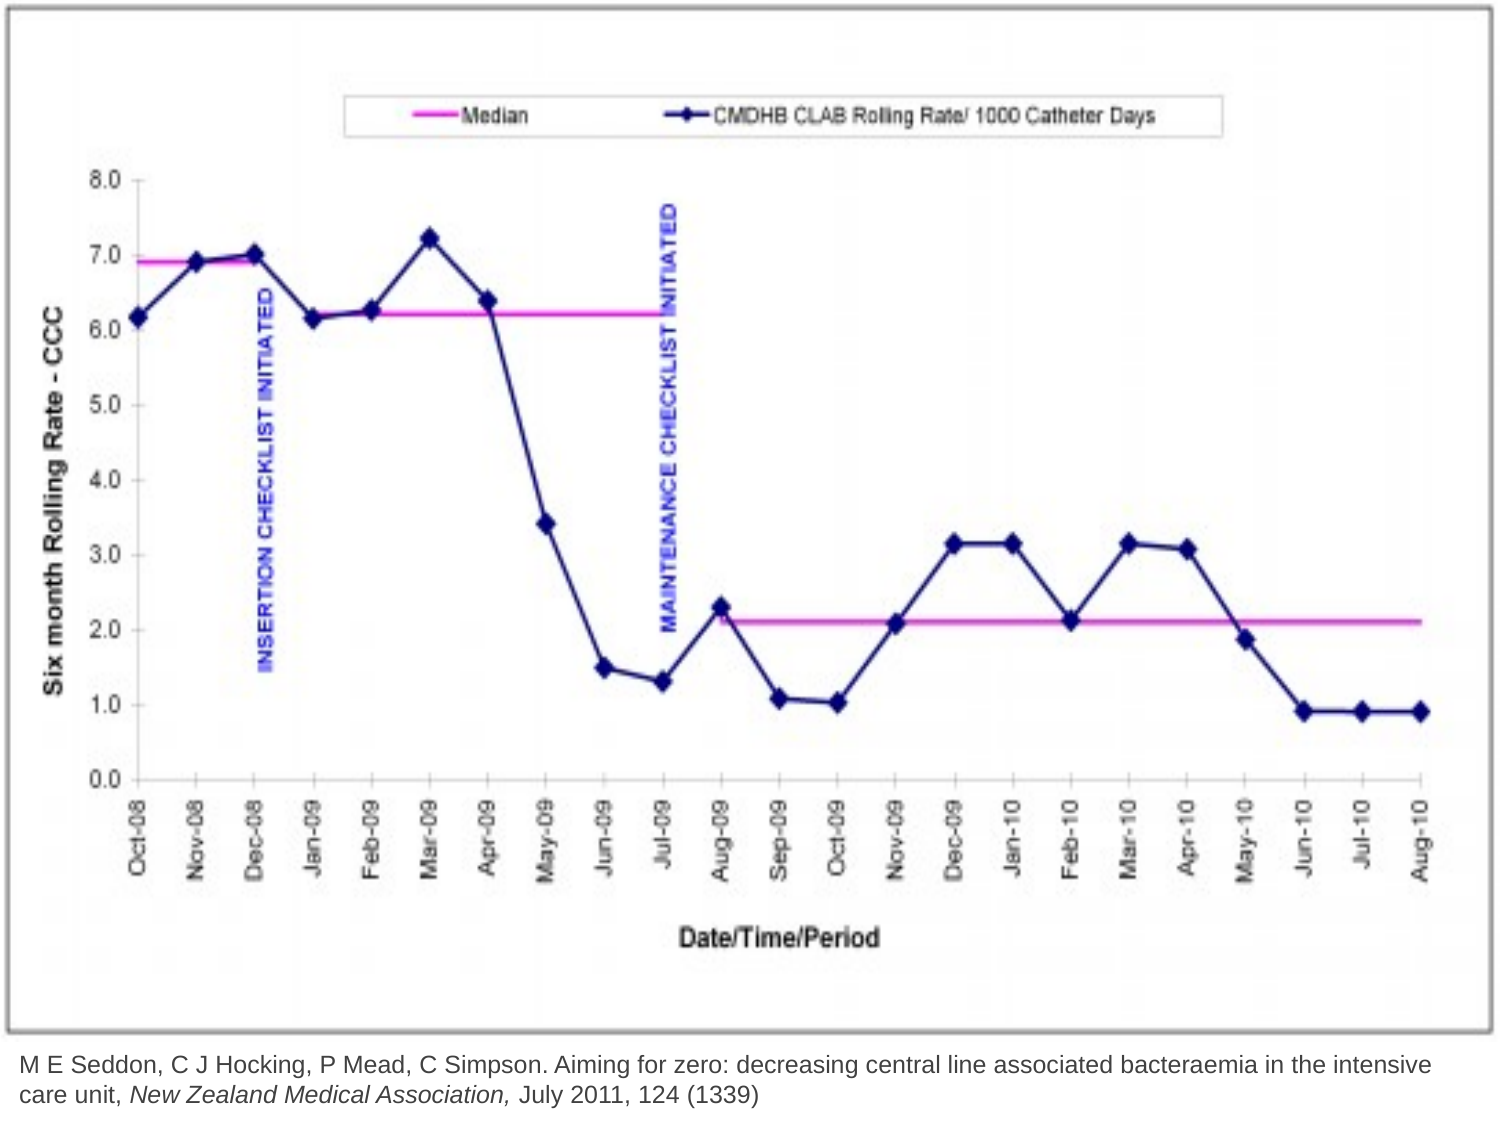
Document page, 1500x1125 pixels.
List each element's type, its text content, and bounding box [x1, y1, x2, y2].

text_box M E Seddon, C J Hocking, P Mead, C Simpson. Aiming for zero: decreasing central line associated bacteraemia in the intensive care unit, New Zealand Medical Association, July 2011, 124 (1339) [4, 1049, 1500, 1116]
picture [0, 0, 1500, 1042]
